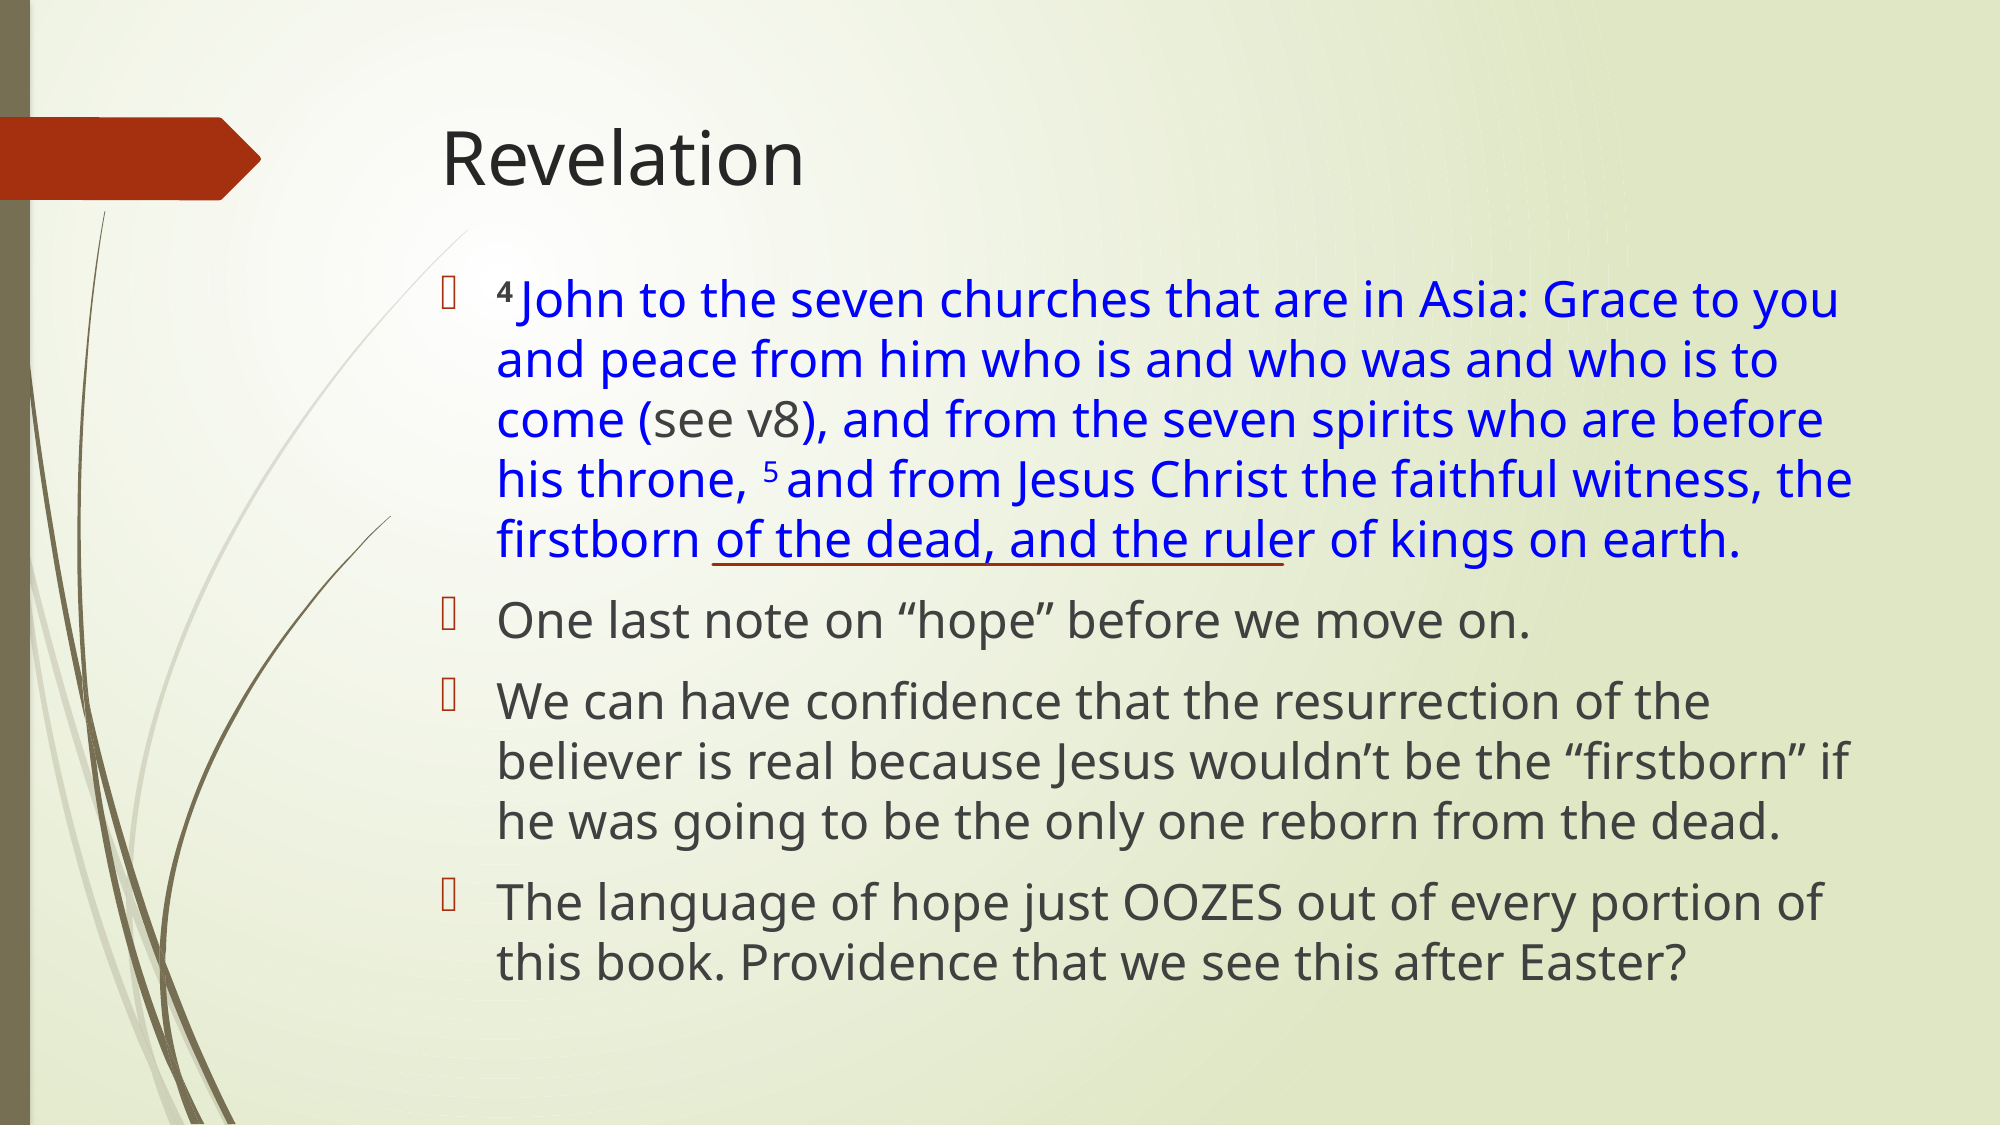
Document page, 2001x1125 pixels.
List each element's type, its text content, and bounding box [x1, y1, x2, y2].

list 4 John to the seven churches that are in Asia: Grace to you and peace from him who is and who was and who is to come (see v8), and from the seven spirits who are before his throne, 5 and from Jesus Christ the faithful witness, the firstborn of the dead, and the ruler of kings on earth. One last note on “hope” before we move on. We can have confidence that the resurrection of the believer is real because Jesus wouldn’t be the “firstborn” if he was going to be the only one reborn from the dead. The language of hope just OOZES out of every portion of this book. Providence that we see this after Easter? [425, 260, 1901, 1096]
title Revelation [425, 102, 1888, 260]
